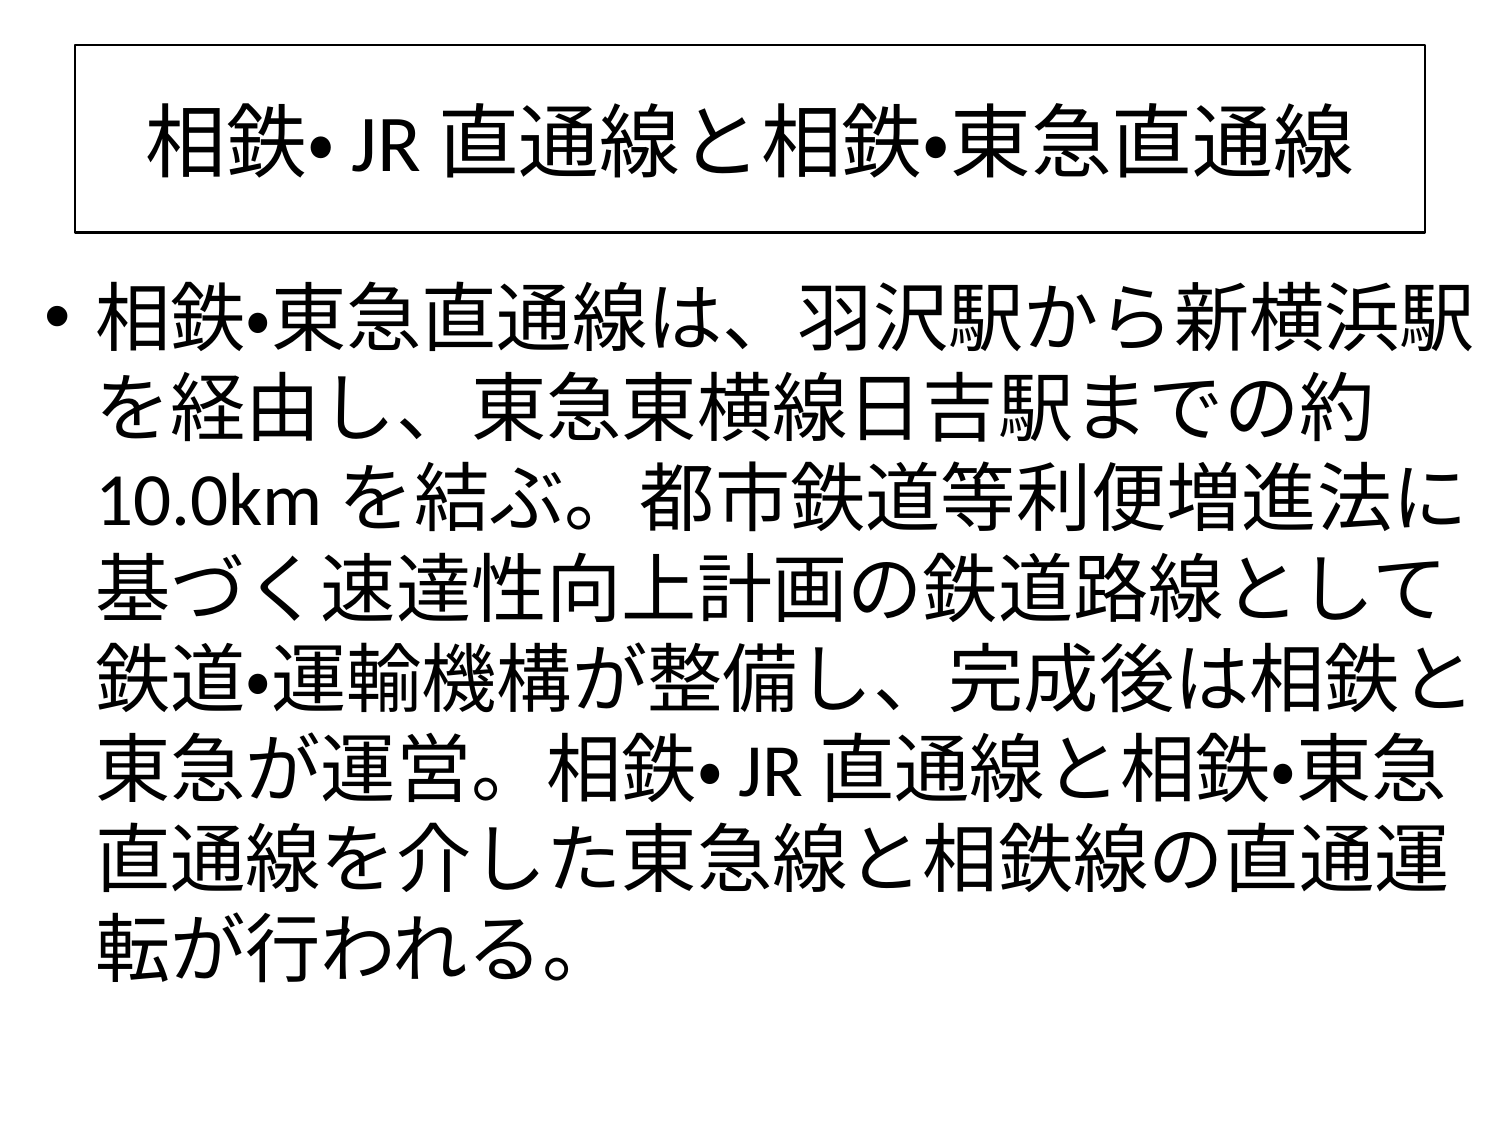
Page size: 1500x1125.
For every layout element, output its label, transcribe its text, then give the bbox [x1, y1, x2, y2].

title 相鉄・JR直通線と相鉄・東急直通線 [75, 45, 1425, 233]
list 相鉄・東急直通線は、羽沢駅から新横浜駅を経由し、東急東横線日吉駅までの約10.0kmを結ぶ。都市鉄道等利便増進法に基づく速達性向上計画の鉄道路線として鉄道・運輸機構が整備し、完成後は相鉄と東急が運営。相鉄・JR直通線と相鉄・東急直通線を介した東急線と相鉄線の直通運転が行われる。 [29, 262, 1500, 1071]
